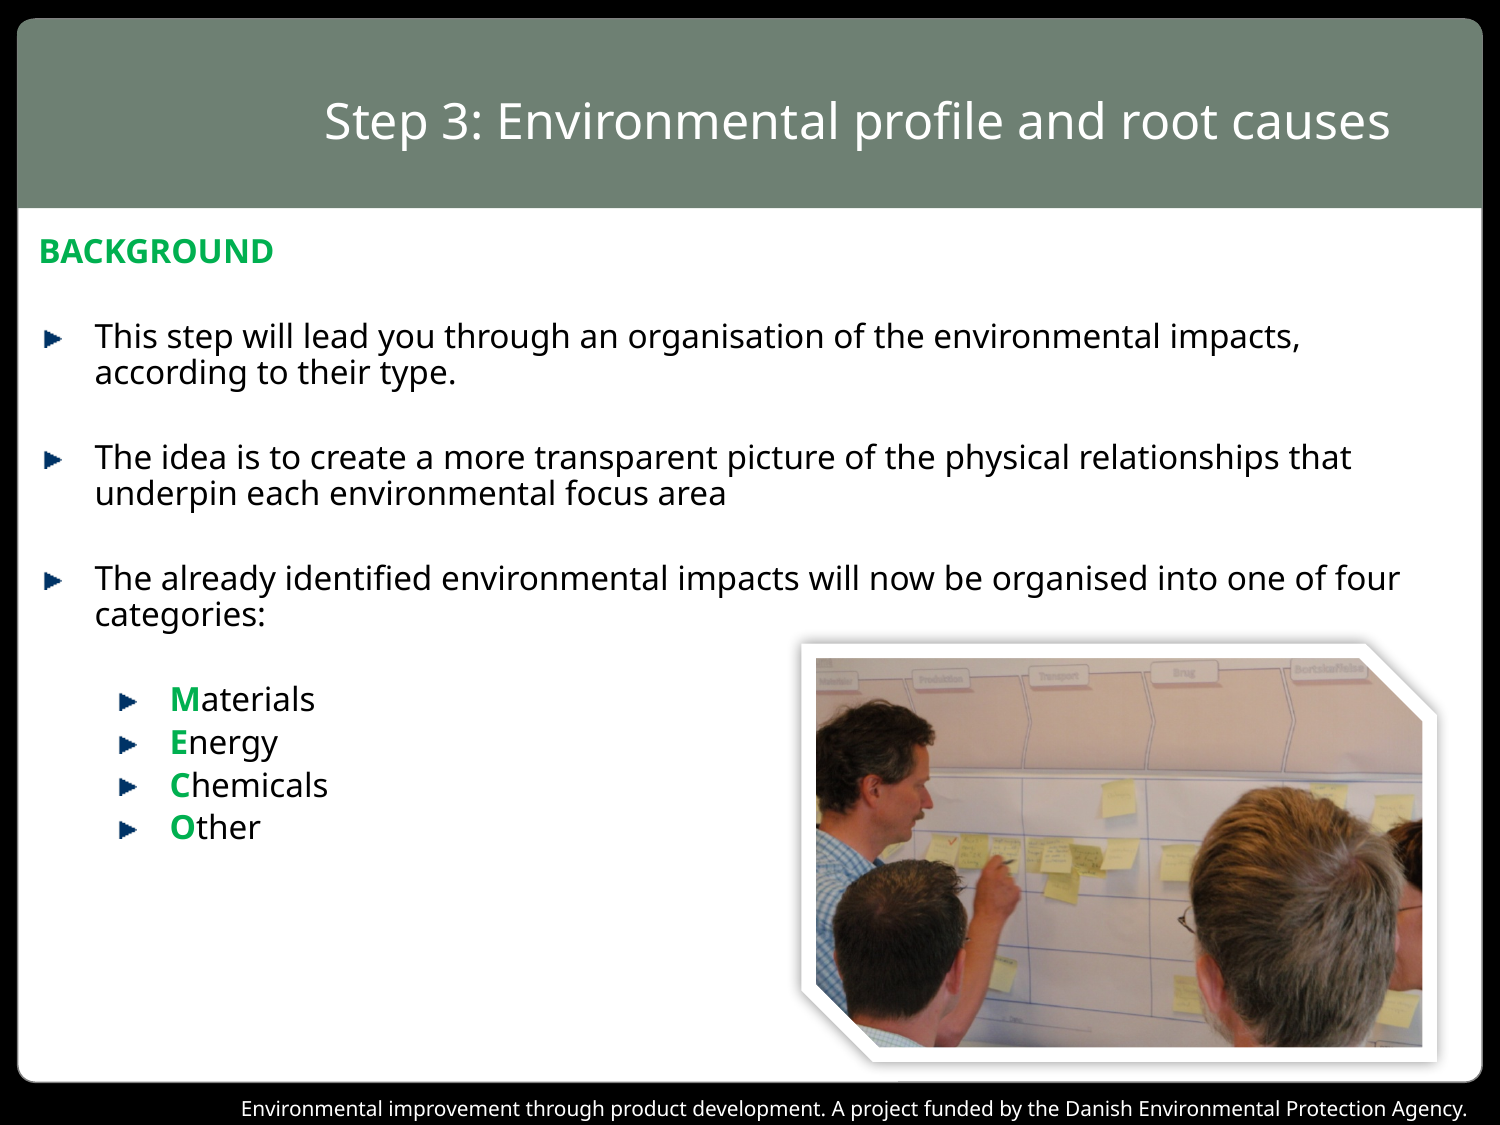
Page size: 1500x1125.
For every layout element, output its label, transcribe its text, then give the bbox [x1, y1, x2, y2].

picture [113, 730, 137, 754]
picture [113, 772, 137, 796]
title Step 3: Environmental profile and root causes [241, 54, 1475, 185]
picture [113, 815, 137, 839]
text_box BACKGROUND This step will lead you through an organisation of the environmental impacts, according to their type. The idea is to create a more transparent picture of the physical relationships that underpin each environmental focus area The already identified environmental impacts will now be organised into one of four categories: Materials Energy Chemicals Other [23, 227, 1475, 1079]
picture [38, 566, 62, 590]
picture [38, 324, 62, 348]
picture [808, 650, 1430, 1055]
picture [38, 445, 62, 469]
picture [113, 687, 137, 711]
